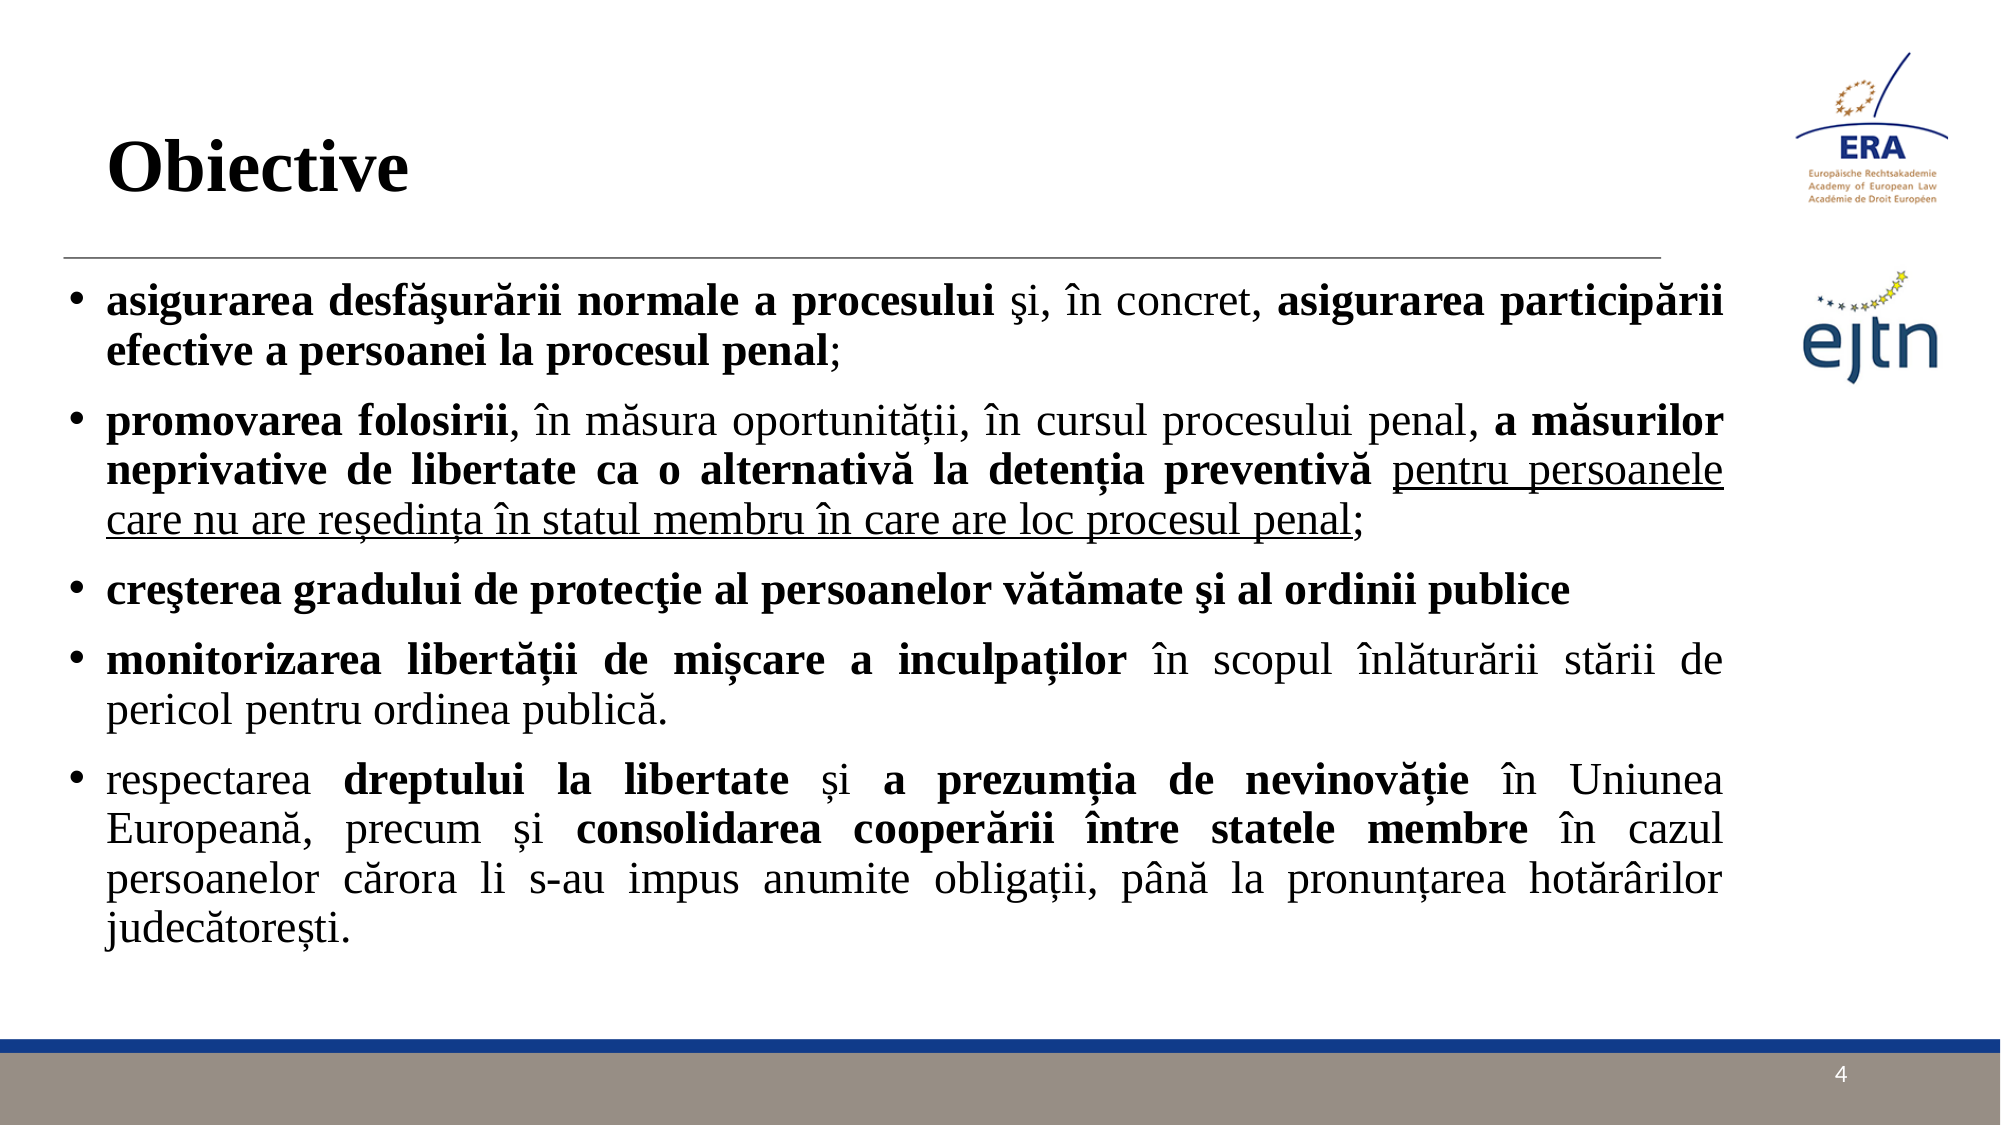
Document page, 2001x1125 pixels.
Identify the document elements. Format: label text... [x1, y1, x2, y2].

picture [0, 0, 2001, 1125]
title Obiective [53, 74, 1843, 261]
slide_number 4 [1412, 1042, 1863, 1103]
list asigurarea desfăşurării normale a procesului şi, în concret, asigurarea participării efective a persoanei la procesul penal; promovarea folosirii, în măsura oportunității, în cursul procesului penal, a măsurilor neprivative de libertate ca o alternativă la detenția preventivă pentru persoanele care nu are reședința în statul membru în care are loc procesul penal; creşterea gradului de protecţie al persoanelor vătămate şi al ordinii publice monitorizarea libertății de mișcare a inculpaților în scopul înlăturării stării de pericol pentru ordinea publică. respectarea dreptului la libertate și a prezumția de nevinovăție în Uniunea Europeană, precum și consolidarea cooperării între statele membre în cazul persoanelor cărora li s-au impus anumite obligații, până la pronunțarea hotărârilor judecătorești. [53, 268, 1740, 1043]
